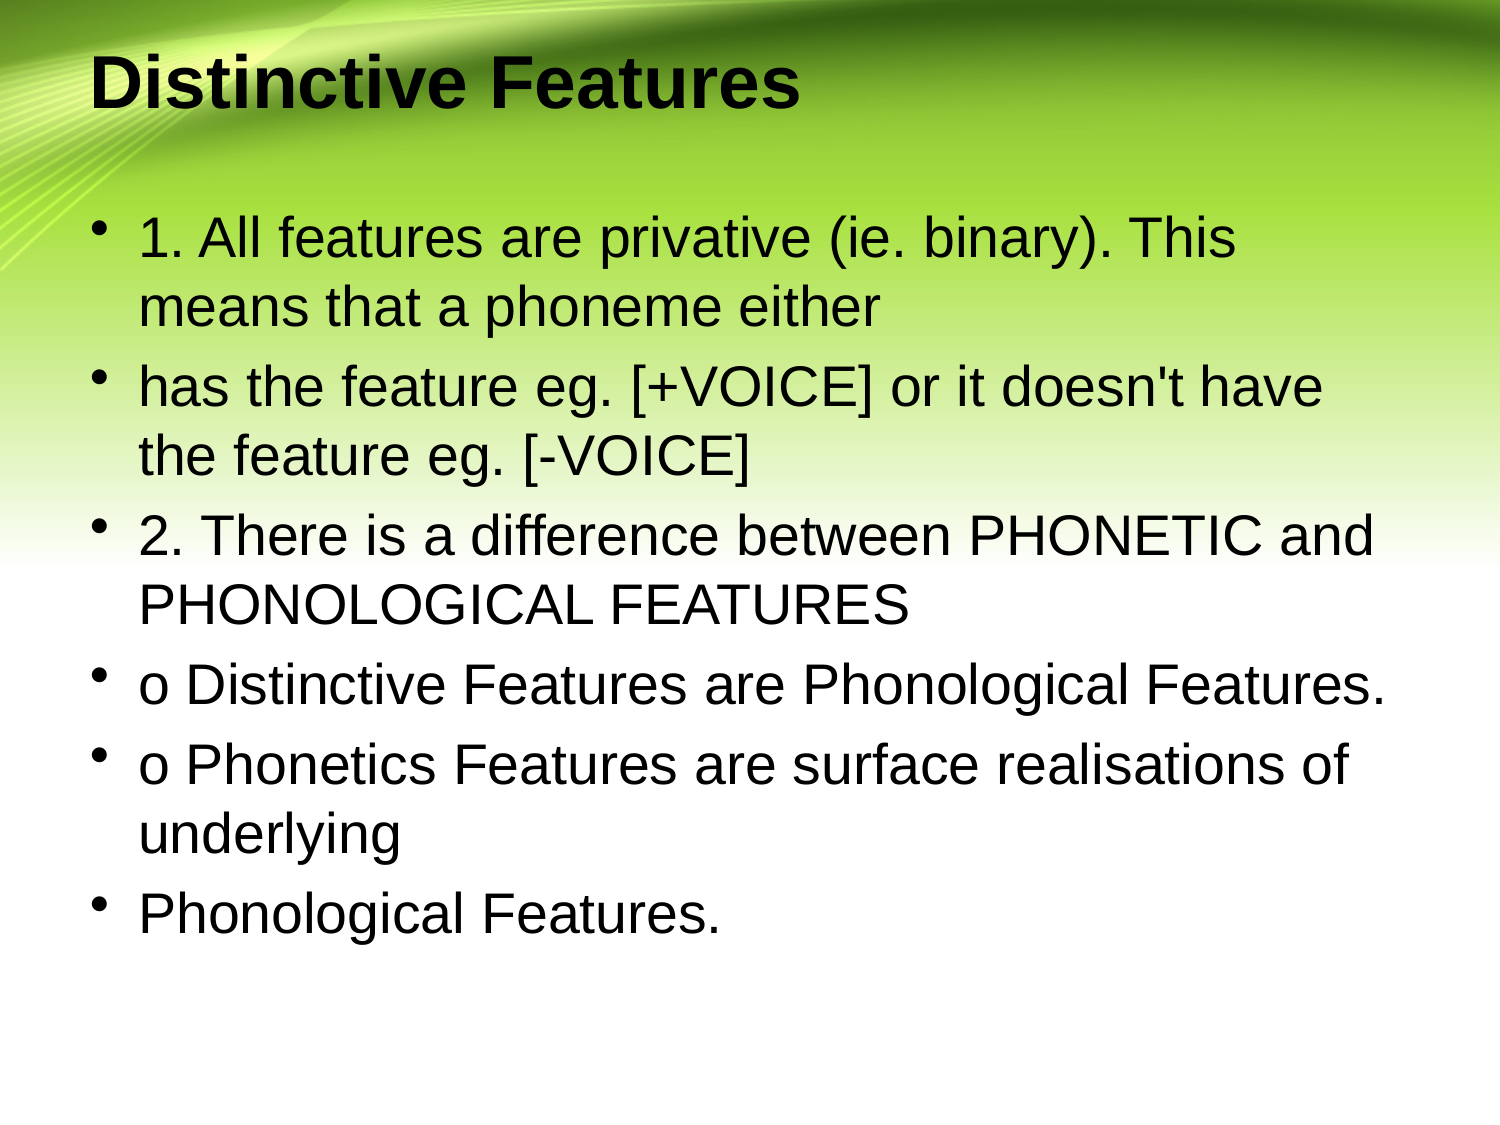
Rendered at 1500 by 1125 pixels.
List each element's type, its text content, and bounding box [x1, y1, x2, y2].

title Distinctive Features [74, 30, 1426, 127]
list 1. All features are privative (ie. binary). This means that a phoneme either has the feature eg. [+VOICE] or it doesn't have the feature eg. [-VOICE] 2. There is a difference between PHONETIC and PHONOLOGICAL FEATURES o Distinctive Features are Phonological Features. o Phonetics Features are surface realisations of underlying Phonological Features. [74, 192, 1426, 1006]
picture [0, 0, 1500, 1125]
